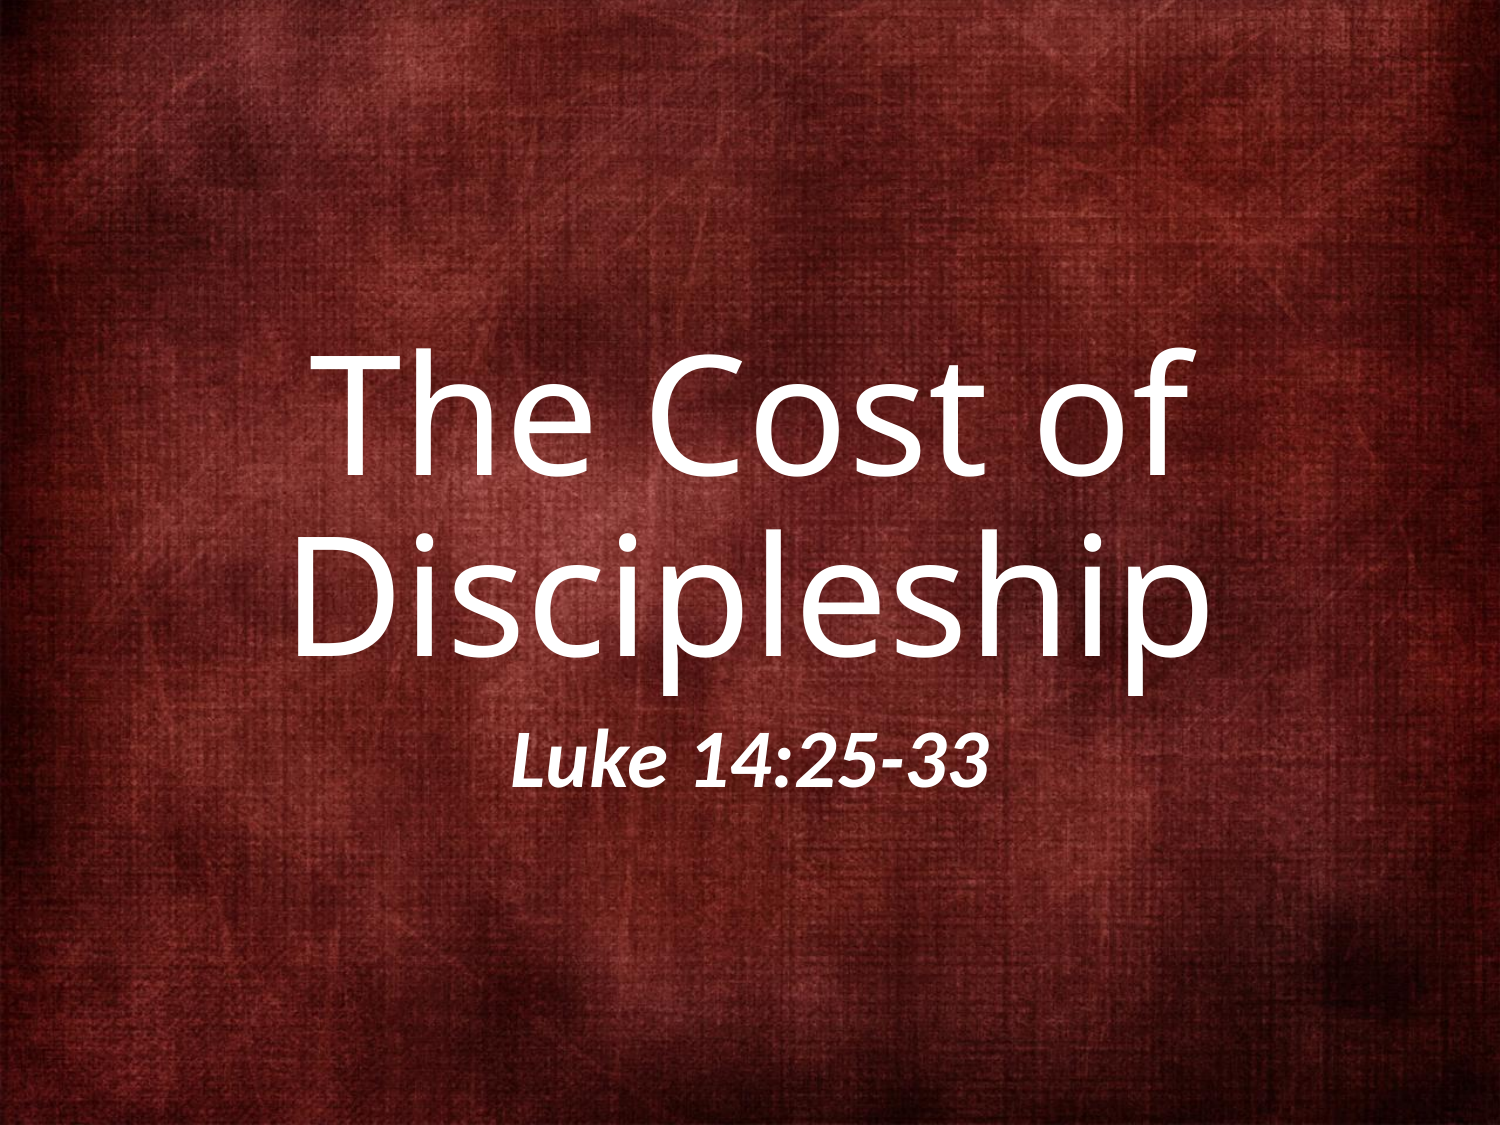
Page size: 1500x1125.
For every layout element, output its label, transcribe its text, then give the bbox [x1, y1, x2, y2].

title The Cost of Discipleship [112, 307, 1388, 700]
picture [0, 0, 1500, 1125]
subtitle Luke 14:25-33 [187, 707, 1313, 980]
